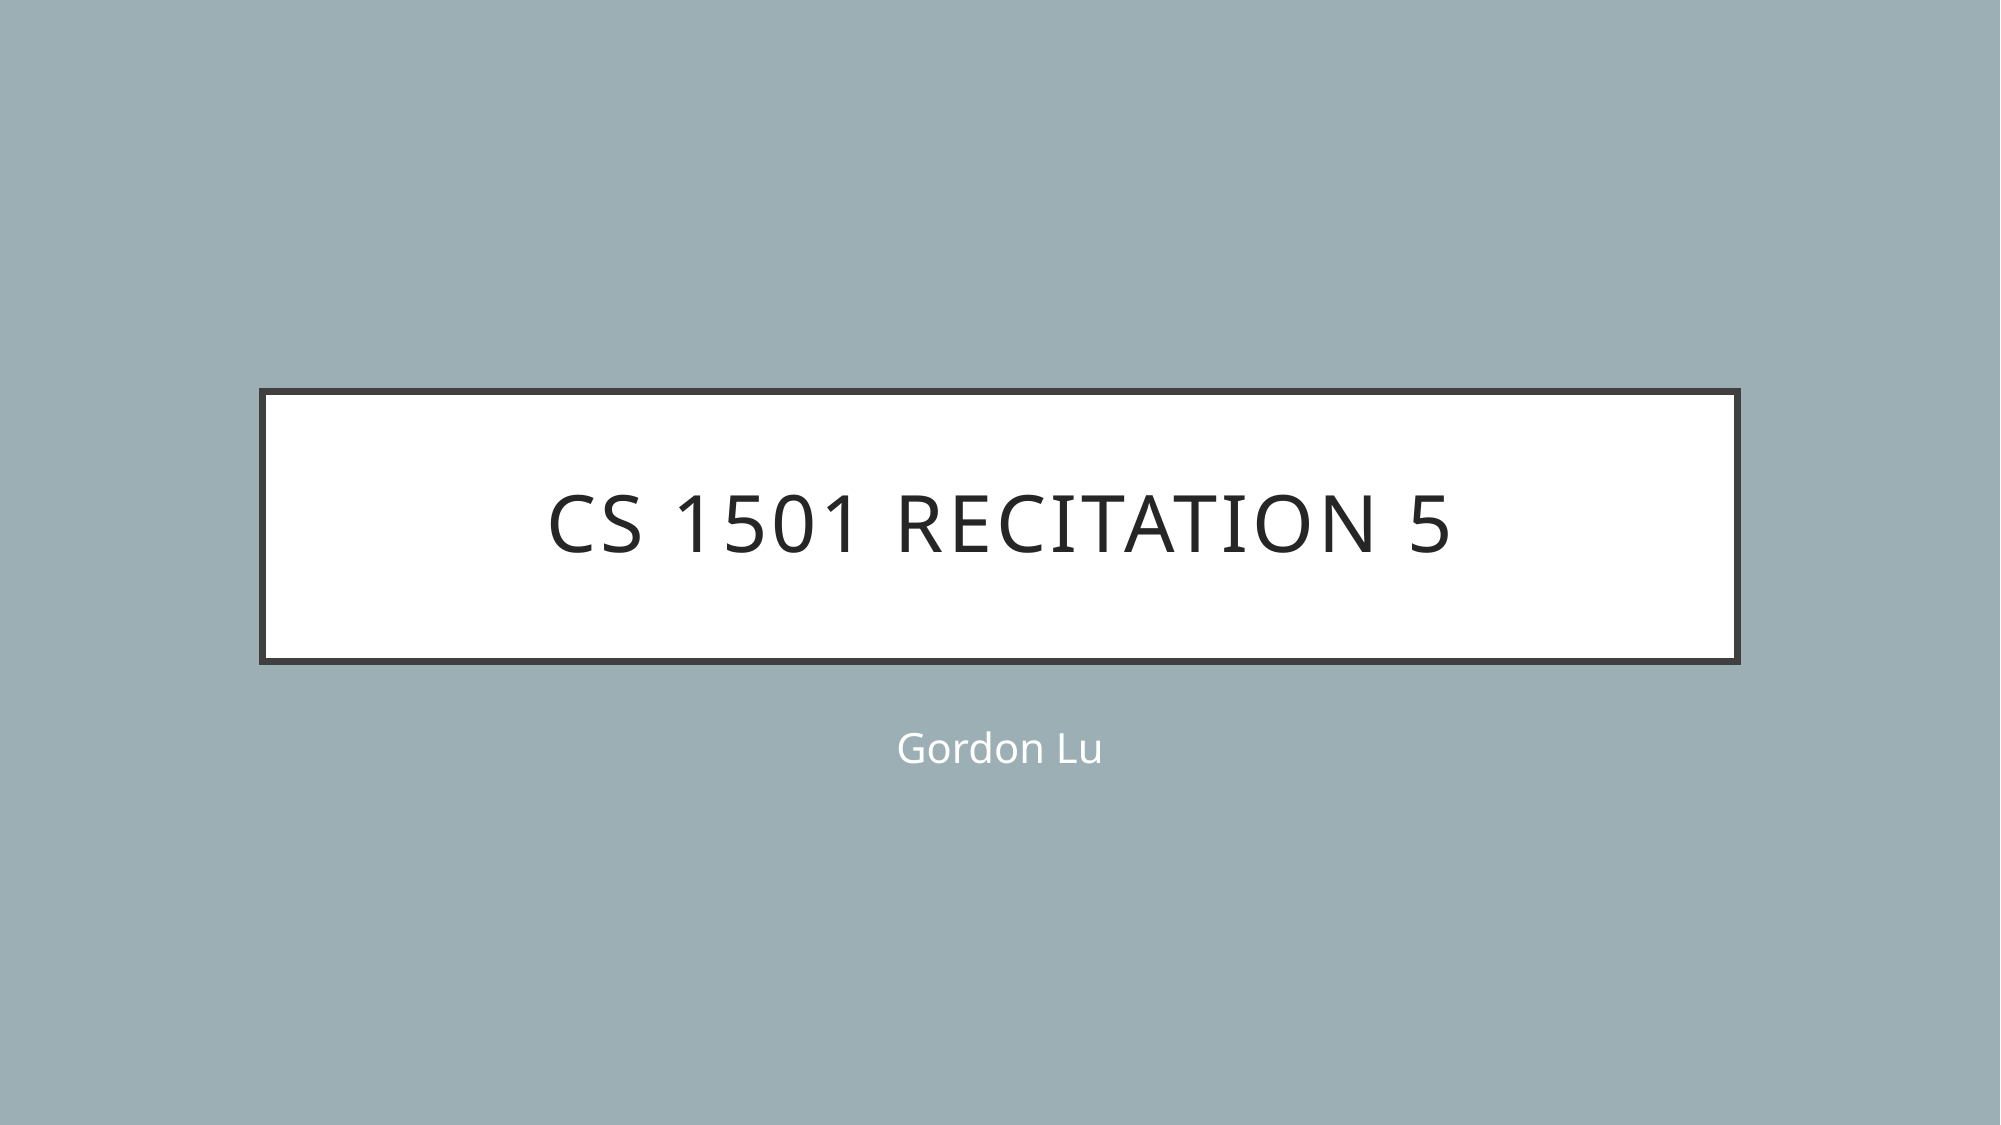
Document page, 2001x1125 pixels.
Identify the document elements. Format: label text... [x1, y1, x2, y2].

subtitle Gordon Lu [442, 713, 1558, 918]
title CS 1501 Recitation 5 [259, 388, 1741, 665]
